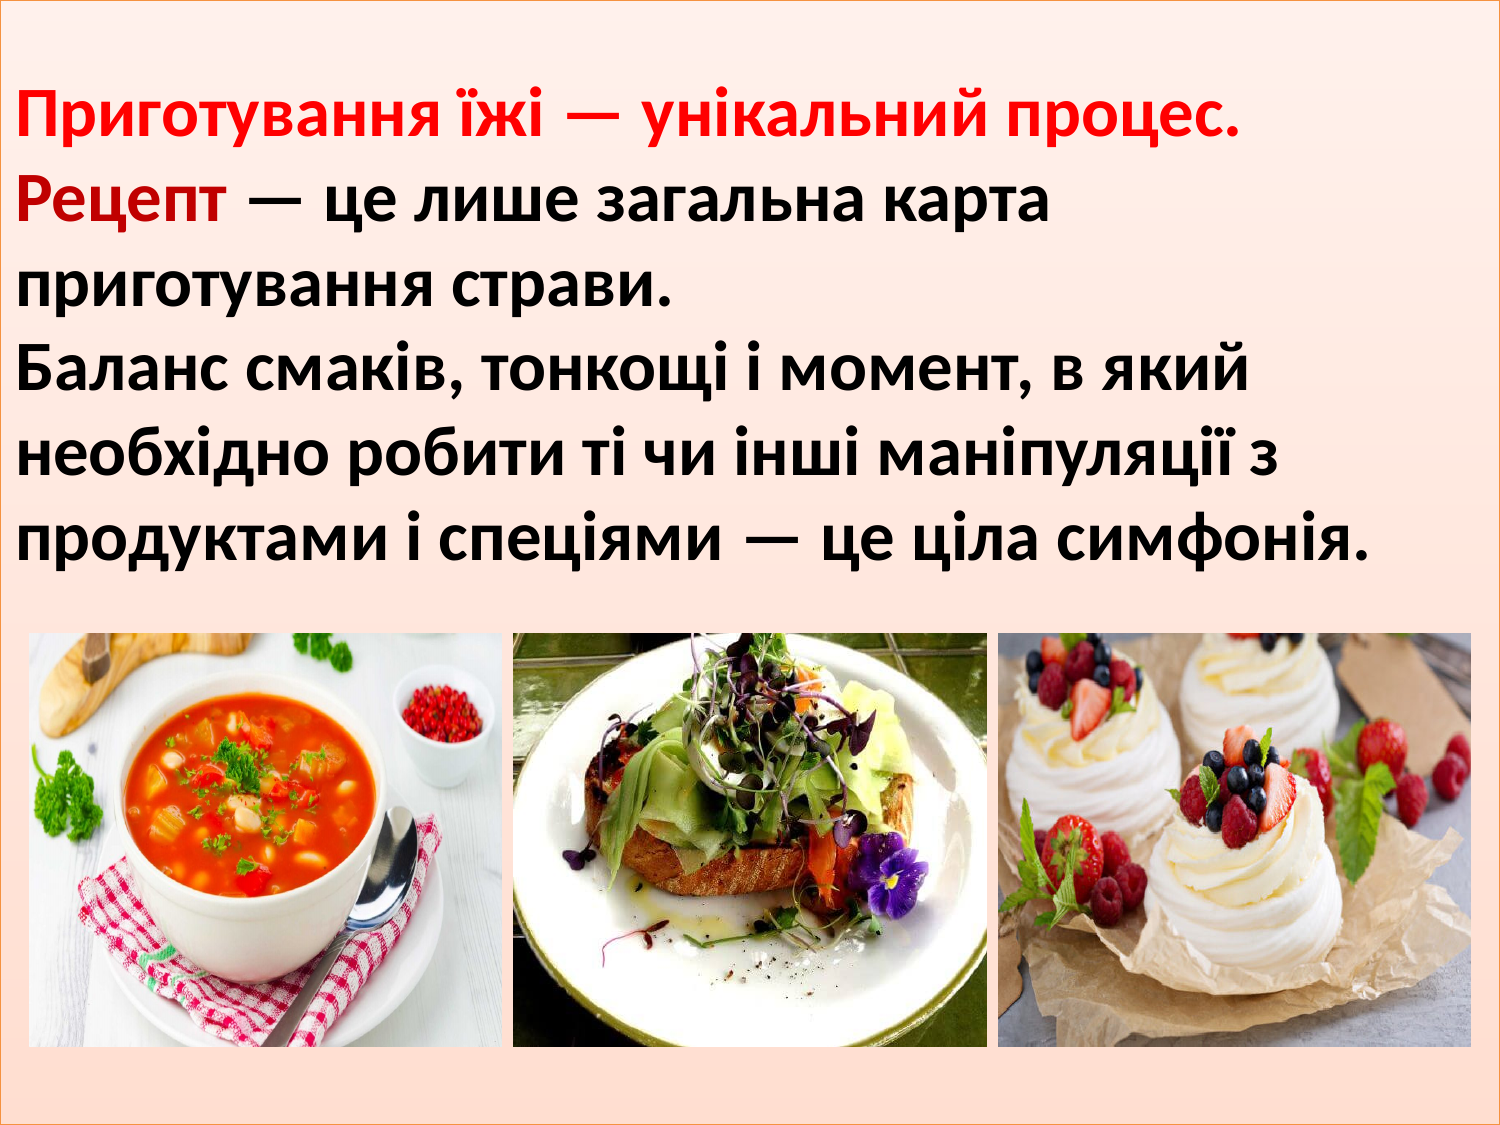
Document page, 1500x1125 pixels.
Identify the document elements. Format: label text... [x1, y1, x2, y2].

picture [997, 633, 1471, 1048]
picture [513, 633, 987, 1048]
picture [29, 633, 503, 1048]
title Приготування їжі — унікальний процес. Рецепт — це лише загальна карта приготування страви. Баланс смаків, тонкощі і момент, в який необхідно робити ті чи інші маніпуляції з продуктами і спеціями — це ціла симфонія. [0, 0, 1500, 1125]
